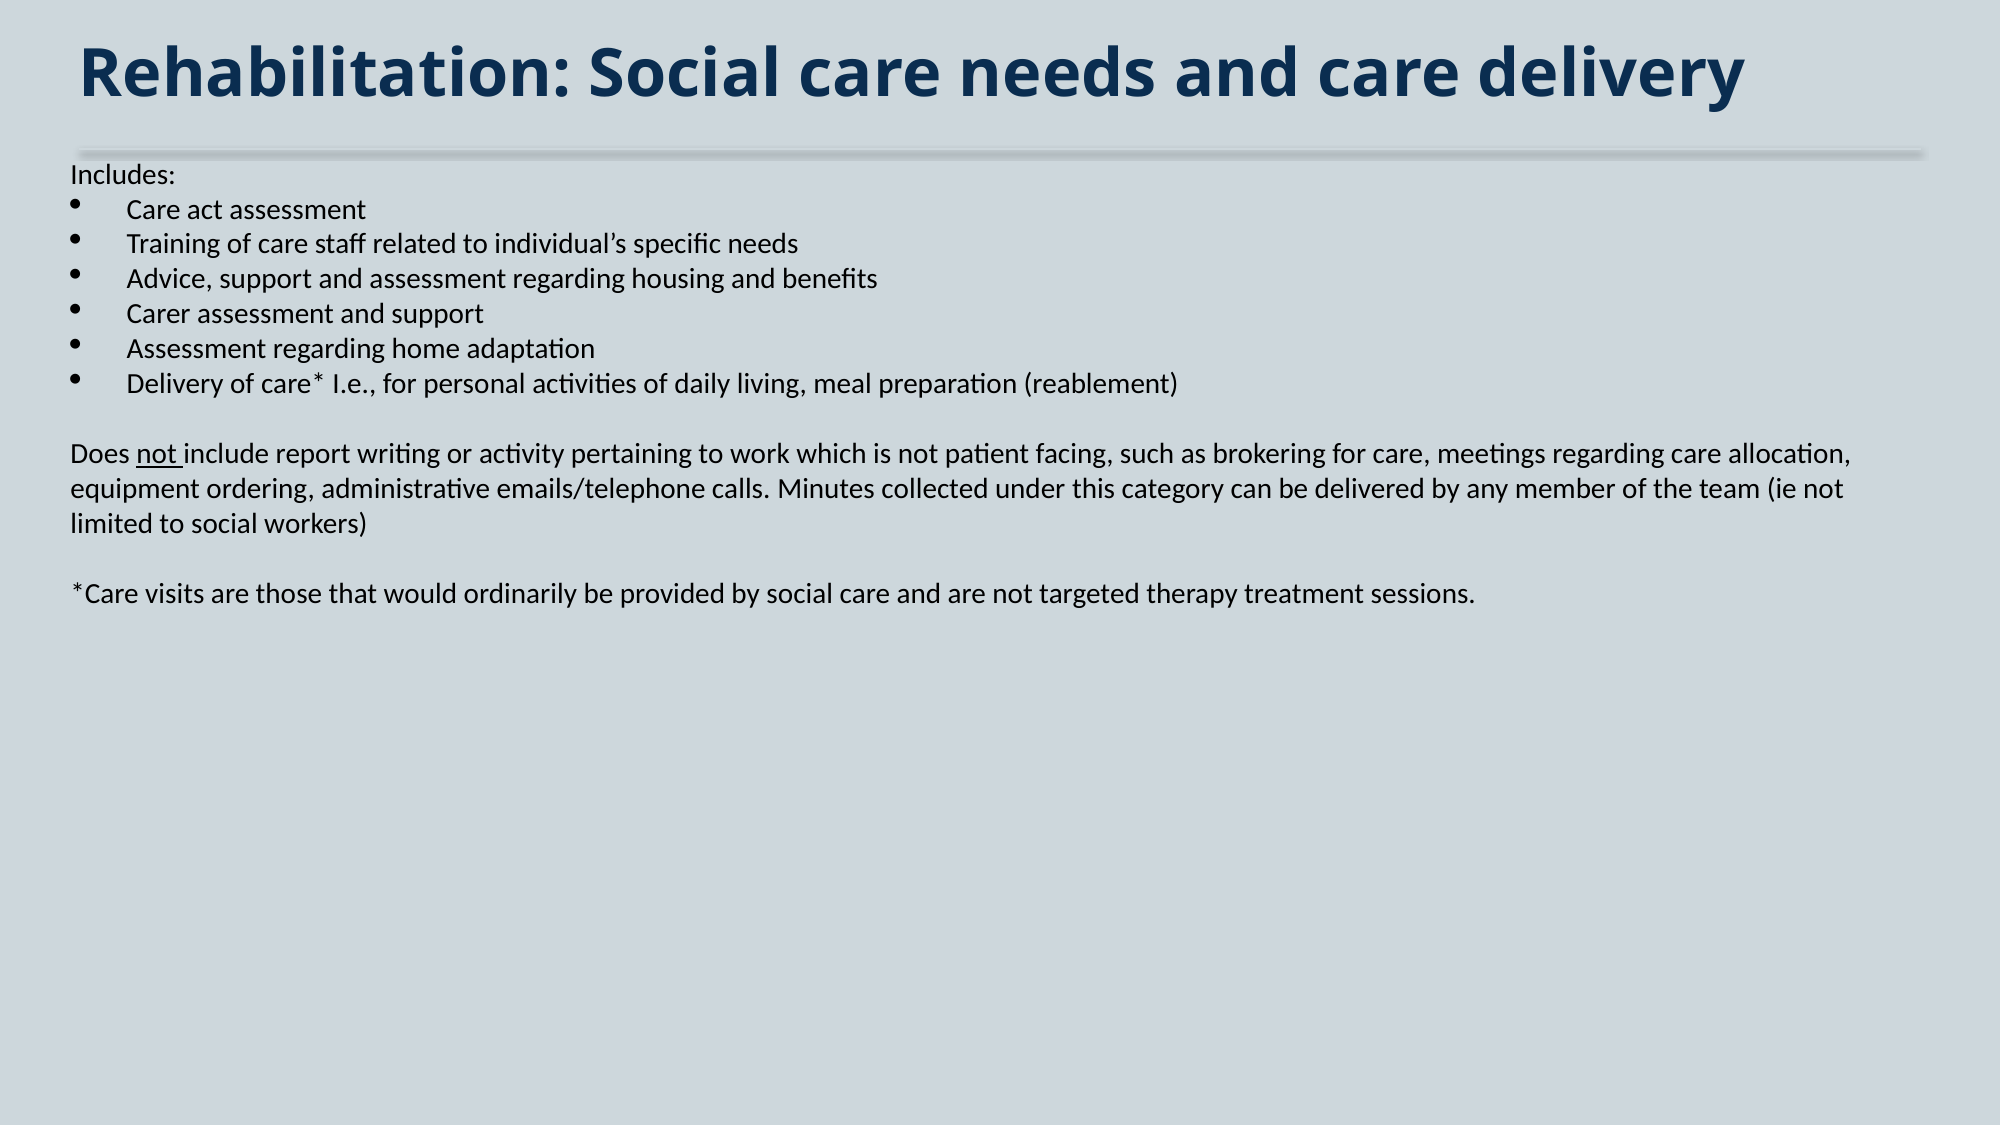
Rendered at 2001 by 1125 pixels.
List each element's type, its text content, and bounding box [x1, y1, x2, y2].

text_box Includes: Care act assessment Training of care staff related to individual’s specific needs Advice, support and assessment regarding housing and benefits Carer assessment and support Assessment regarding home adaptation Delivery of care* I.e., for personal activities of daily living, meal preparation (reablement) Does not include report writing or activity pertaining to work which is not patient facing, such as brokering for care, meetings regarding care allocation, equipment ordering, administrative emails/telephone calls. Minutes collected under this category can be delivered by any member of the team (ie not limited to social workers) *Care visits are those that would ordinarily be provided by social care and are not targeted therapy treatment sessions. [55, 147, 1943, 617]
title Rehabilitation: Social care needs and care delivery [78, 29, 1922, 147]
